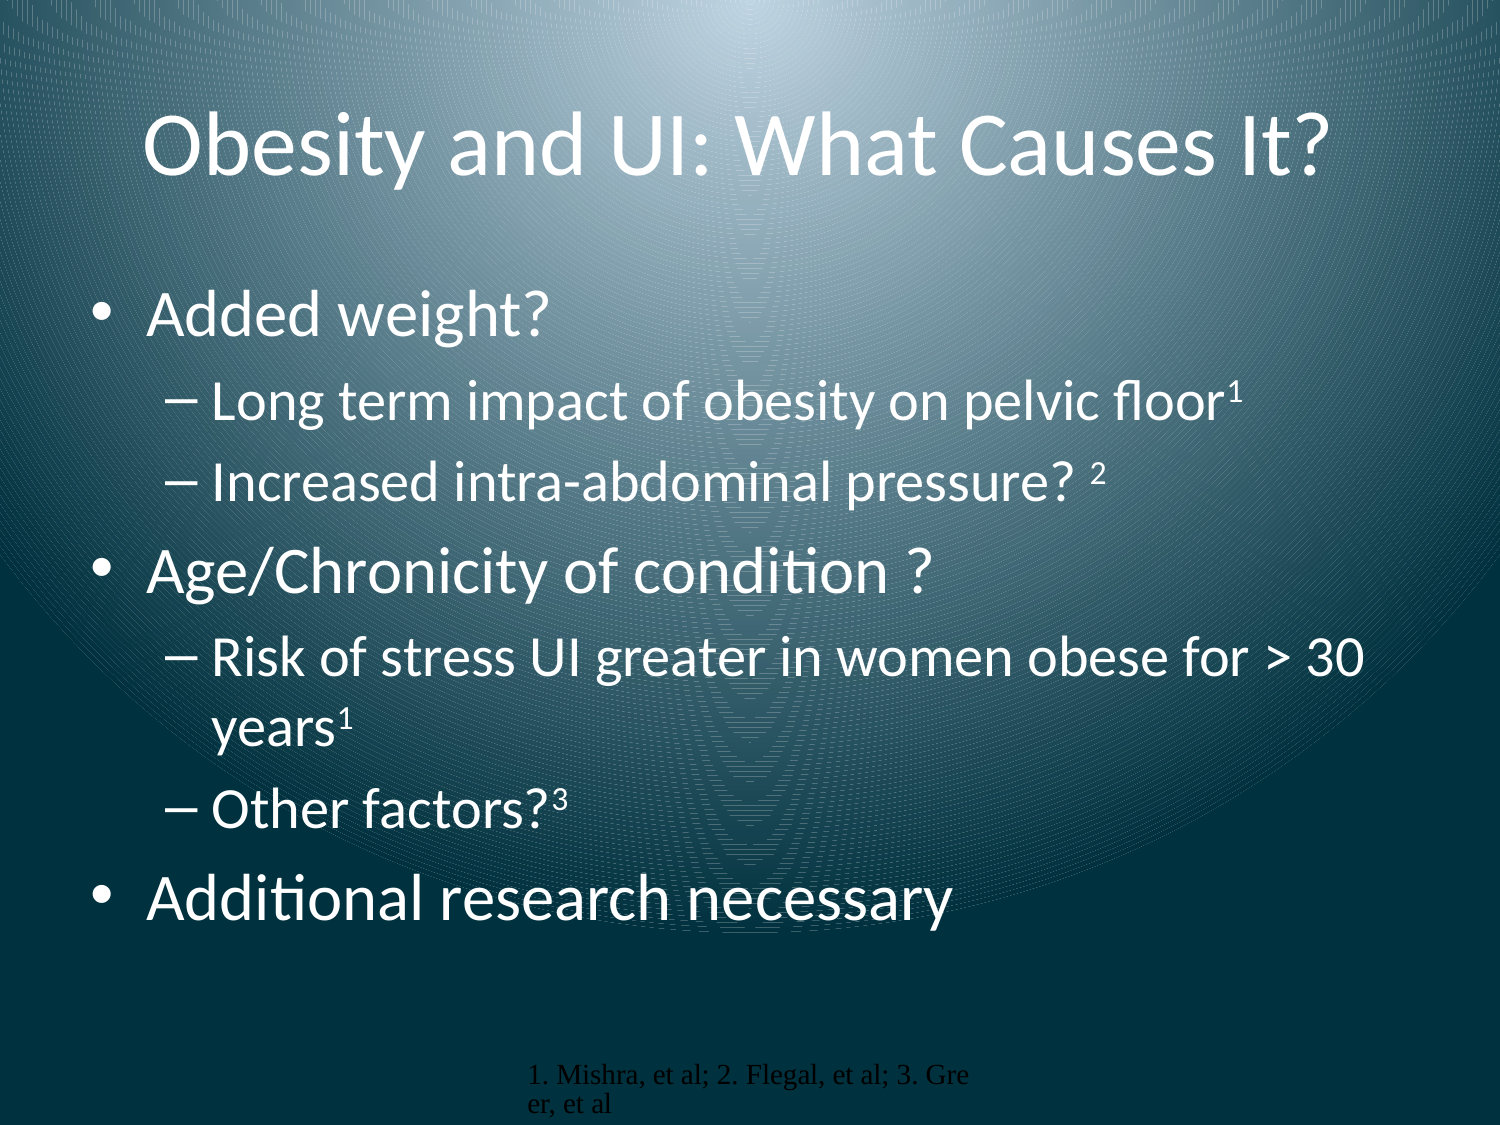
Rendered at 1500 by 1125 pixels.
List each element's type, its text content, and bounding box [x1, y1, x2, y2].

footer 1. Mishra, et al; 2. Flegal, et al; 3. Greer, et al [512, 1042, 988, 1103]
title Obesity and UI: What Causes It? [75, 45, 1425, 233]
list Added weight? Long term impact of obesity on pelvic floor1 Increased intra-abdominal pressure? 2 Age/Chronicity of condition ? Risk of stress UI greater in women obese for > 30 years1 Other factors?3 Additional research necessary [75, 262, 1425, 1005]
